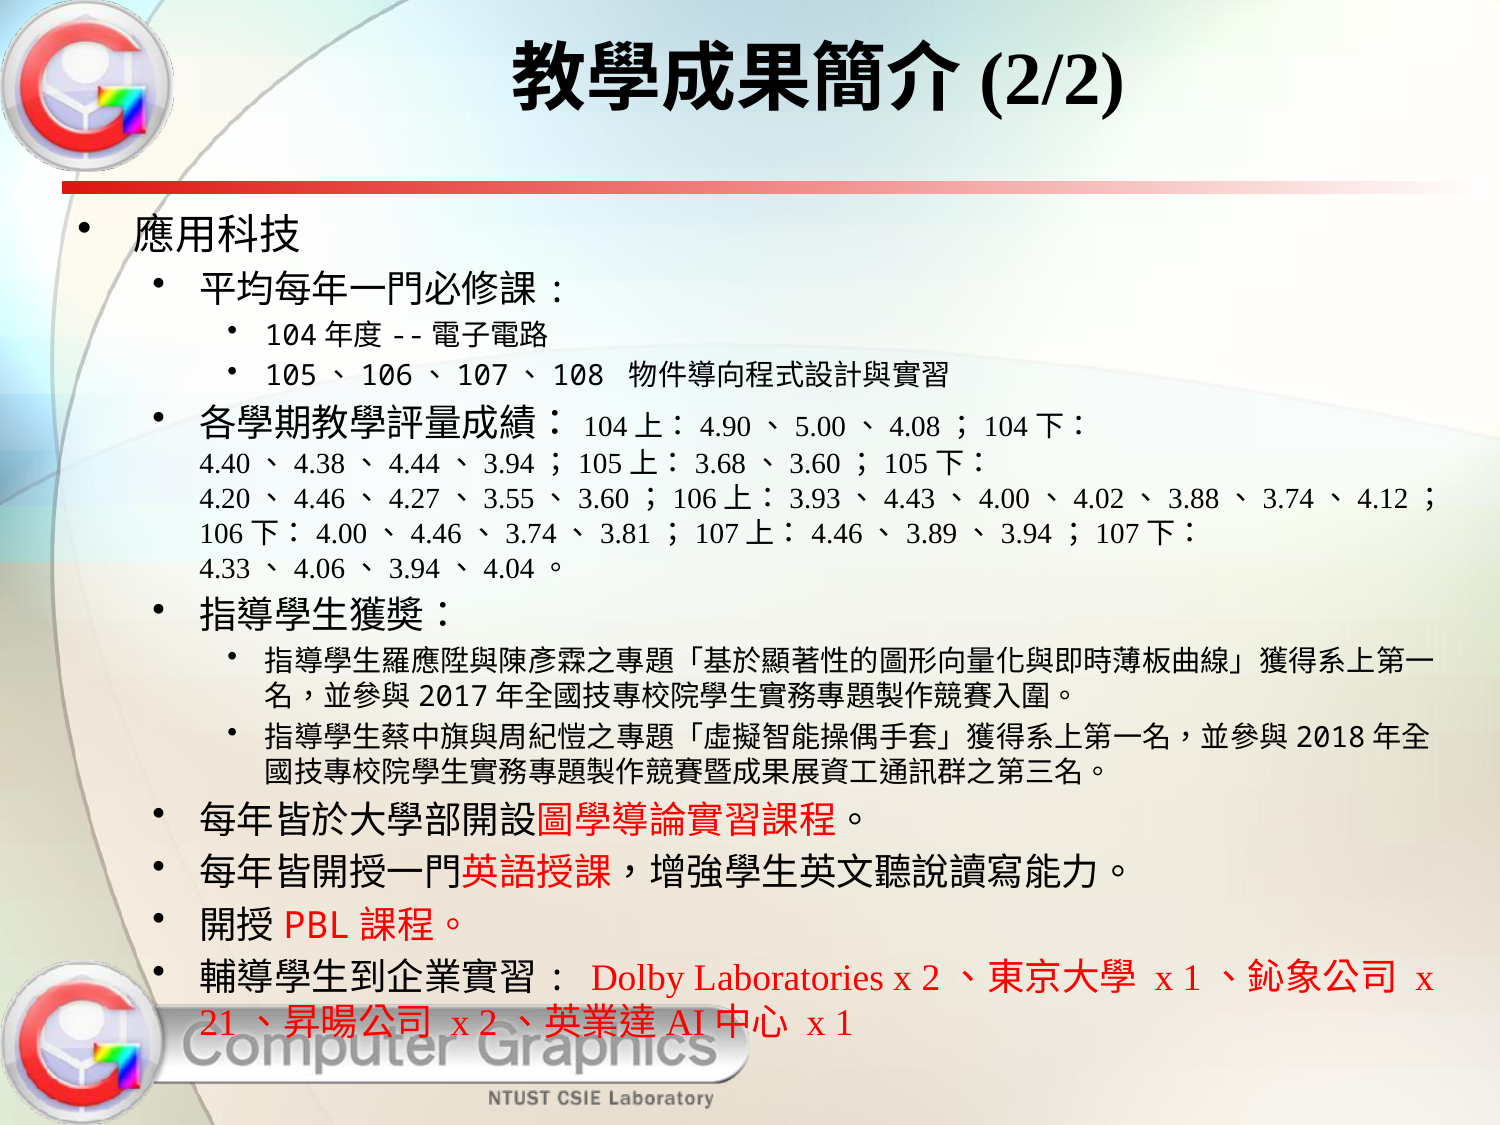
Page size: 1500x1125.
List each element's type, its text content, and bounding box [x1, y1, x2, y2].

list 應用科技 平均每年一門必修課: 104年度--電子電路 105、106、107、108 物件導向程式設計與實習 各學期教學評量成績：104上：4.90、5.00、4.08；104下：4.40、4.38、4.44、3.94；105上：3.68、3.60；105下：4.20、4.46、4.27、3.55、3.60；106上：3.93、4.43、4.00、4.02、3.88、3.74、4.12；106下：4.00、4.46、3.74、3.81；107上：4.46、3.89、3.94；107下：4.33、4.06、3.94、4.04。 指導學生獲奬： 指導學生羅應陞與陳彥霖之專題「基於顯著性的圖形向量化與即時薄板曲線」獲得系上第一名，並參與2017年全國技專校院學生實務專題製作競賽入圍。 指導學生蔡中旗與周紀愷之專題「虛擬智能操偶手套」獲得系上第一名，並參與2018年全國技專校院學生實務專題製作競賽暨成果展資工通訊群之第三名。 每年皆於大學部開設圖學導論實習課程。 每年皆開授一門英語授課，增強學生英文聽說讀寫能力。 開授PBL課程。 輔導學生到企業實習: Dolby Laboratories x 2、東京大學 x 1、鈊象公司 x 21、昇暘公司 x 2、英業達AI中心 x 1 [62, 200, 1463, 1000]
title 教學成果簡介(2/2) [174, 12, 1463, 138]
picture [0, 0, 1500, 1125]
